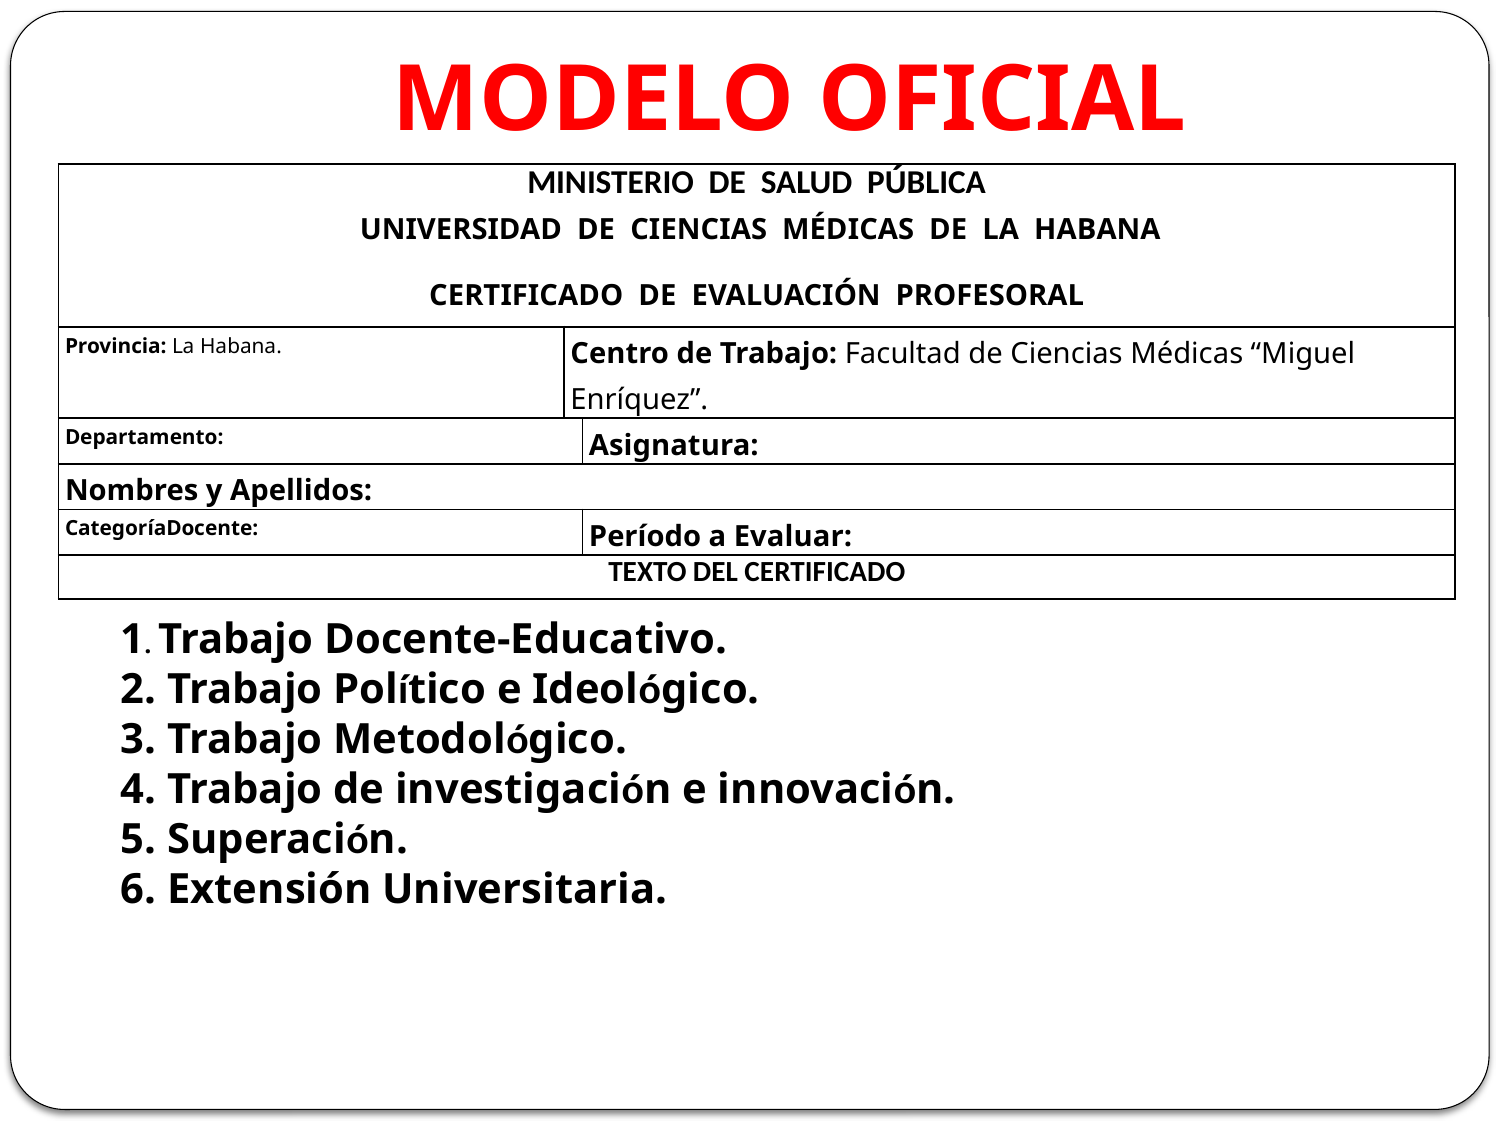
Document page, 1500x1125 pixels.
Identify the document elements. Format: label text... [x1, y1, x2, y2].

title MODELO OFICIAL [152, 0, 1428, 164]
table_header MINISTERIO DE SALUD PÚBLICA UNIVERSIDAD DE CIENCIAS MÉDICAS DE LA HABANA CERTIFICADO DE EVALUACIÓN PROFESORAL [59, 165, 1454, 326]
table_cell CategoríaDocente: [59, 510, 582, 554]
table_cell Departamento: [59, 419, 582, 463]
table_cell Nombres y Apellidos: [59, 465, 1454, 509]
table_cell Asignatura: [583, 419, 1454, 463]
table_cell TEXTO DEL CERTIFICADO [59, 556, 1454, 598]
table_cell Centro de Trabajo: Facultad de Ciencias Médicas “Miguel Enríquez”. [565, 328, 1454, 417]
table_cell Provincia: La Habana. [59, 328, 563, 417]
text_box 1. Trabajo Docente-Educativo. 2. Trabajo Político e Ideológico. 3. Trabajo Metodológico. 4. Trabajo de investigación e innovación. 5. Superación. 6. Extensión Universitaria. [105, 604, 1336, 965]
table_cell Período a Evaluar: [583, 510, 1454, 554]
